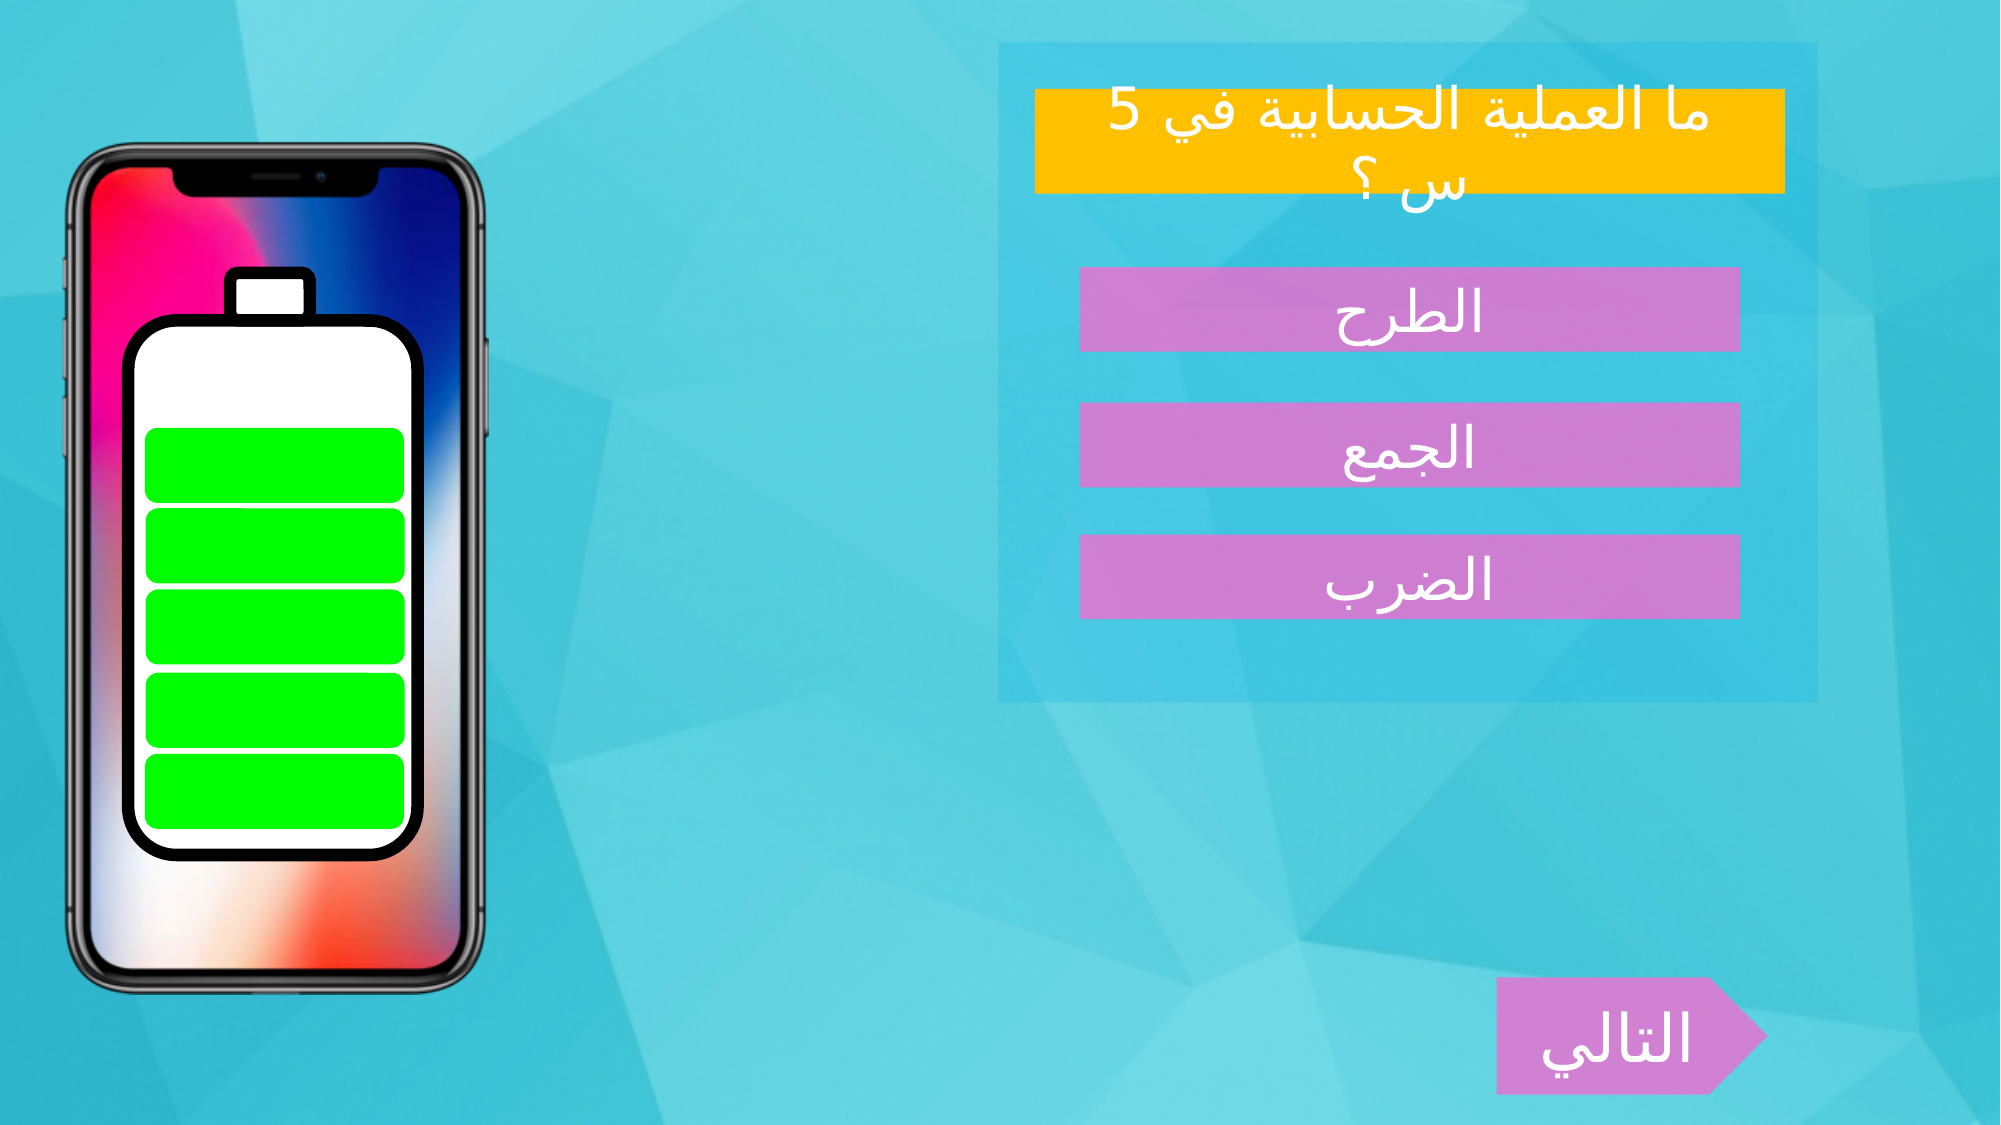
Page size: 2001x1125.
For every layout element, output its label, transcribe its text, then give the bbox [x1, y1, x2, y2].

text_box الطرح [1079, 266, 1741, 353]
text_box الضرب [1079, 533, 1741, 620]
text_box التالي [1495, 976, 1770, 1096]
text_box ما العملية الحسابية في 5 س ؟ [1034, 88, 1786, 195]
picture [0, 0, 2000, 1125]
text_box [997, 41, 1819, 703]
text_box الجمع [1079, 402, 1741, 488]
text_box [62, 141, 489, 1013]
